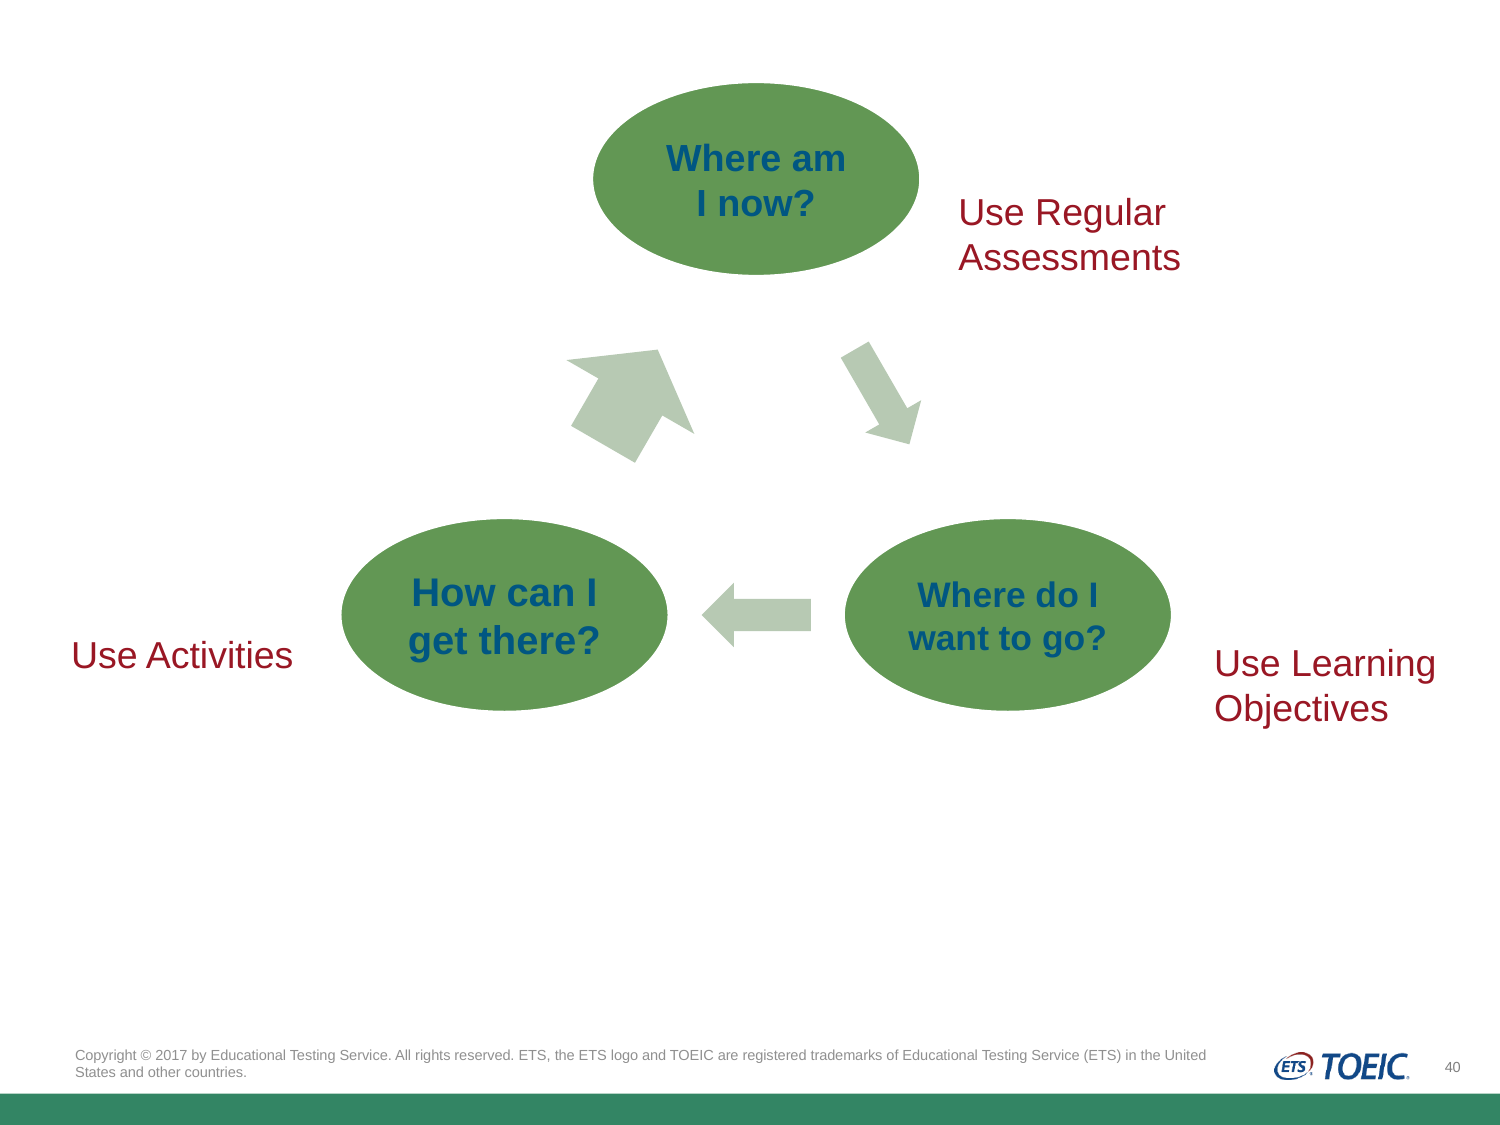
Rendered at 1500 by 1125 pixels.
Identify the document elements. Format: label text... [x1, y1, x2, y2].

text_box Use Activities [56, 623, 99, 684]
picture [1274, 1052, 1436, 1080]
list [99, 82, 1413, 858]
text_box Use Learning Objectives [1413, 631, 1462, 737]
